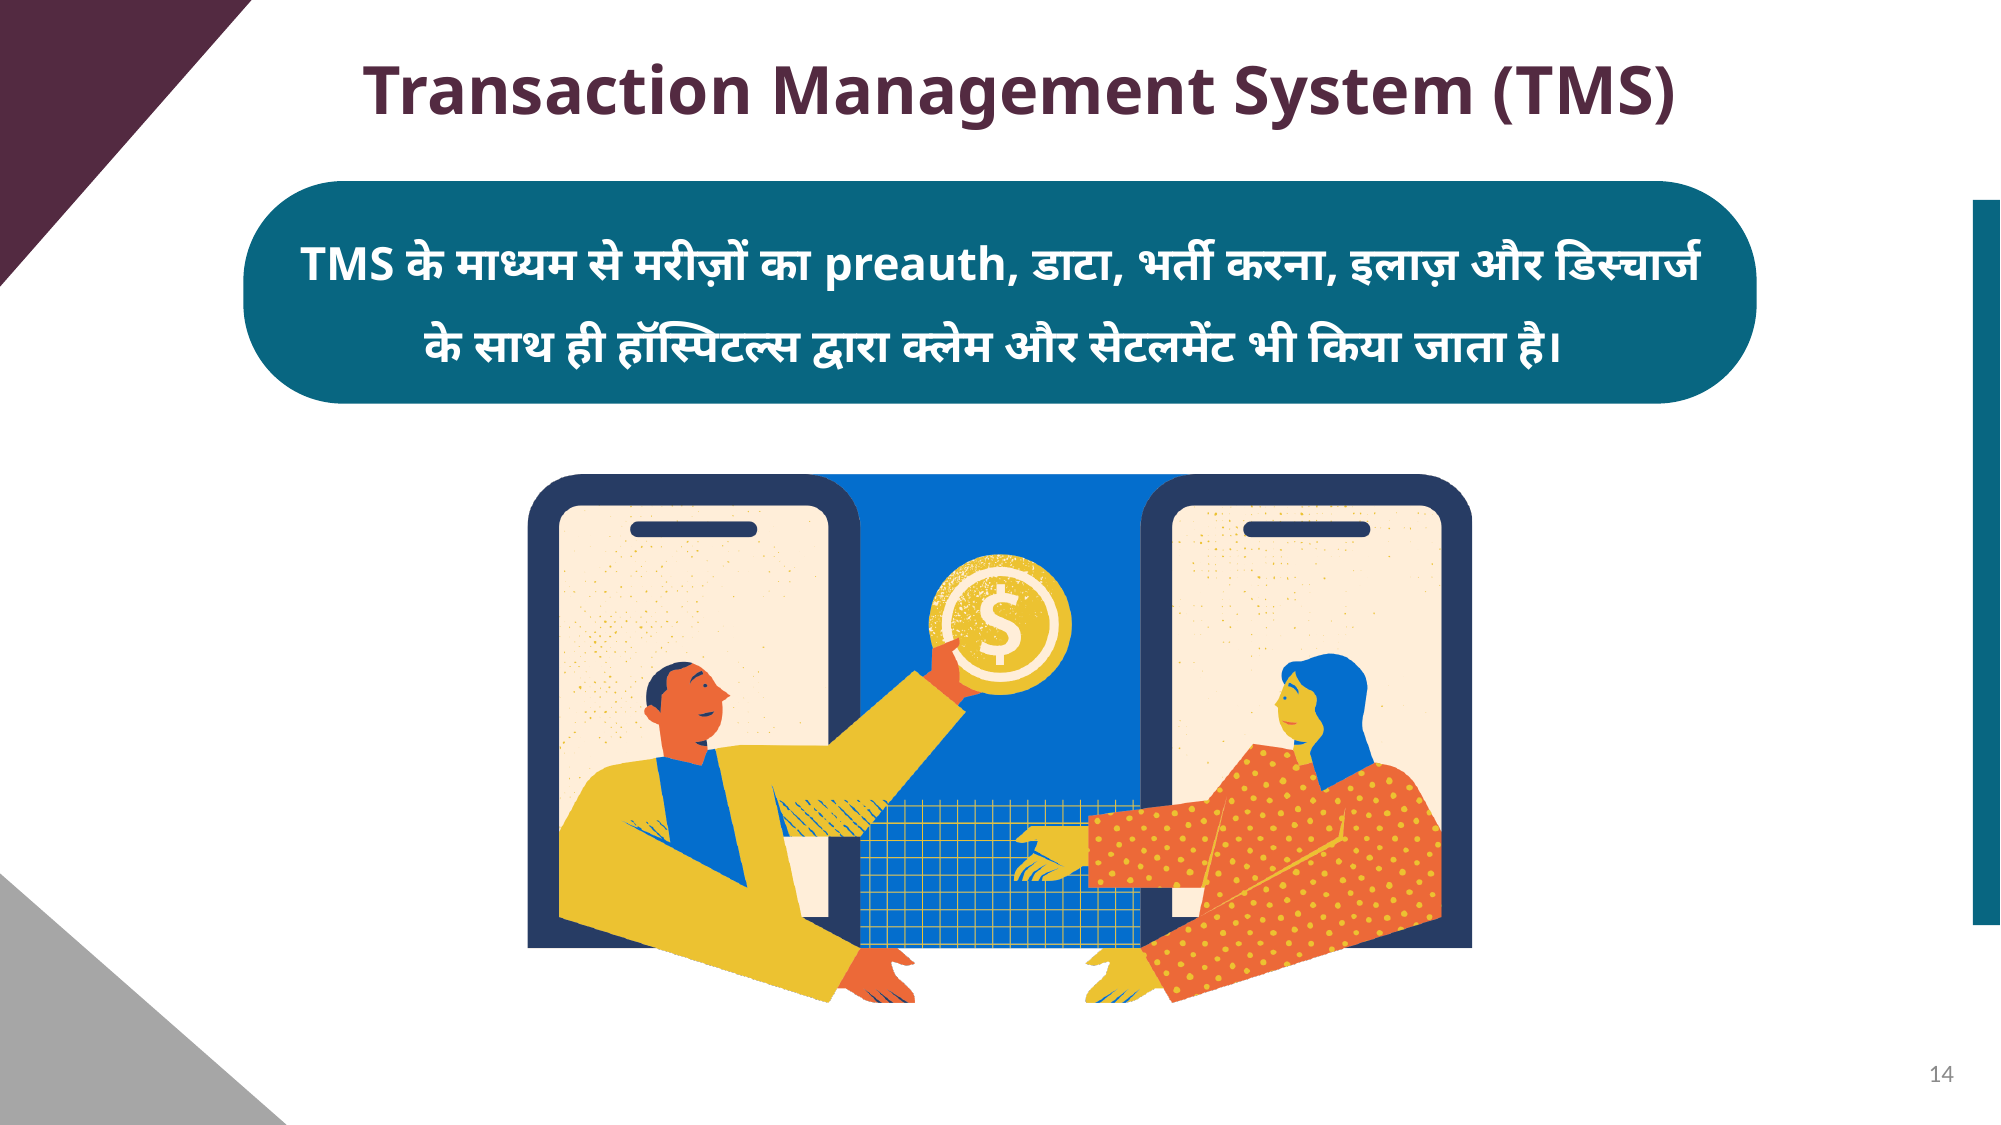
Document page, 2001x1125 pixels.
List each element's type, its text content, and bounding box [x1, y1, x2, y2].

text_box Transaction Management System (TMS) [224, 40, 1817, 129]
text_box TMS के माध्यम से मरीज़ों का preauth, डाटा, भर्ती करना, इलाज़ और डिस्चार्ज के साथ ही हॉस्पिटल्स द्वारा क्लेम और सेटलमेंट भी किया जाता है। [287, 207, 1713, 372]
text_box [527, 474, 1473, 1003]
slide_number 14 [1519, 1042, 1970, 1103]
text_box [242, 180, 1758, 405]
